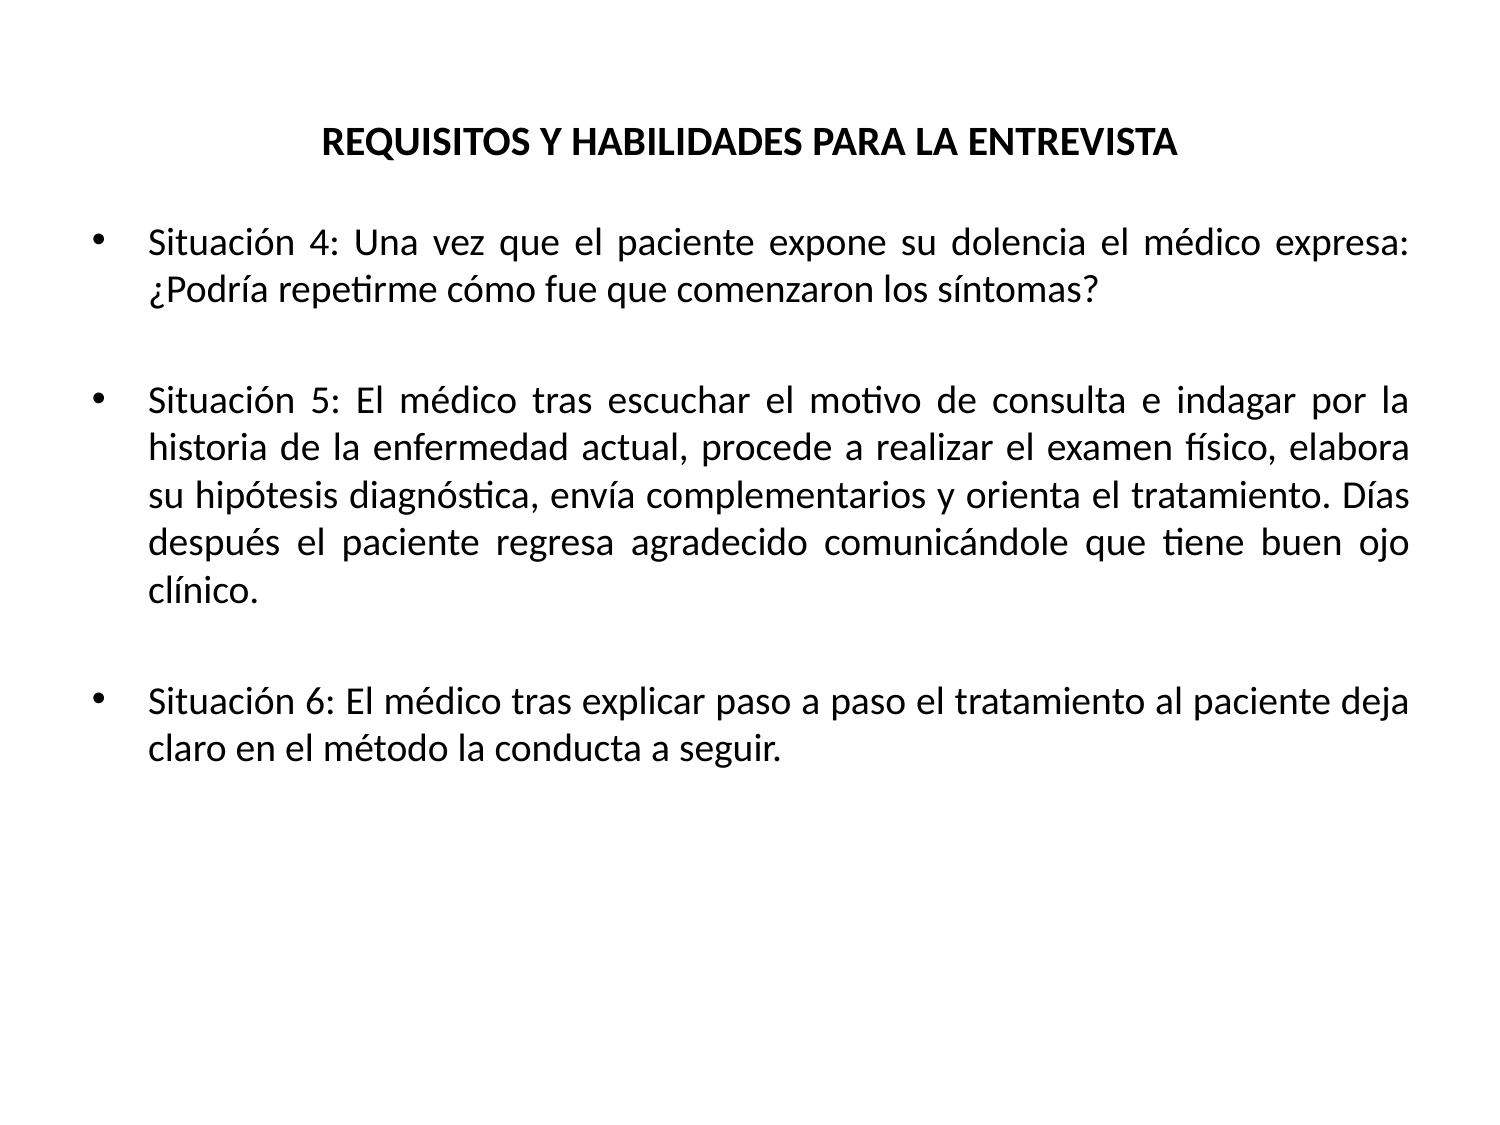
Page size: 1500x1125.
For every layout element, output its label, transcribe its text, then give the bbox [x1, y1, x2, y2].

list Situación 4: Una vez que el paciente expone su dolencia el médico expresa: ¿Podría repetirme cómo fue que comenzaron los síntomas? Situación 5: El médico tras escuchar el motivo de consulta e indagar por la historia de la enfermedad actual, procede a realizar el examen físico, elabora su hipótesis diagnóstica, envía complementarios y orienta el tratamiento. Días después el paciente regresa agradecido comunicándole que tiene buen ojo clínico. Situación 6: El médico tras explicar paso a paso el tratamiento al paciente deja claro en el método la conducta a seguir. [76, 208, 1427, 1069]
title REQUISITOS Y HABILIDADES PARA LA ENTREVISTA [75, 45, 1425, 233]
